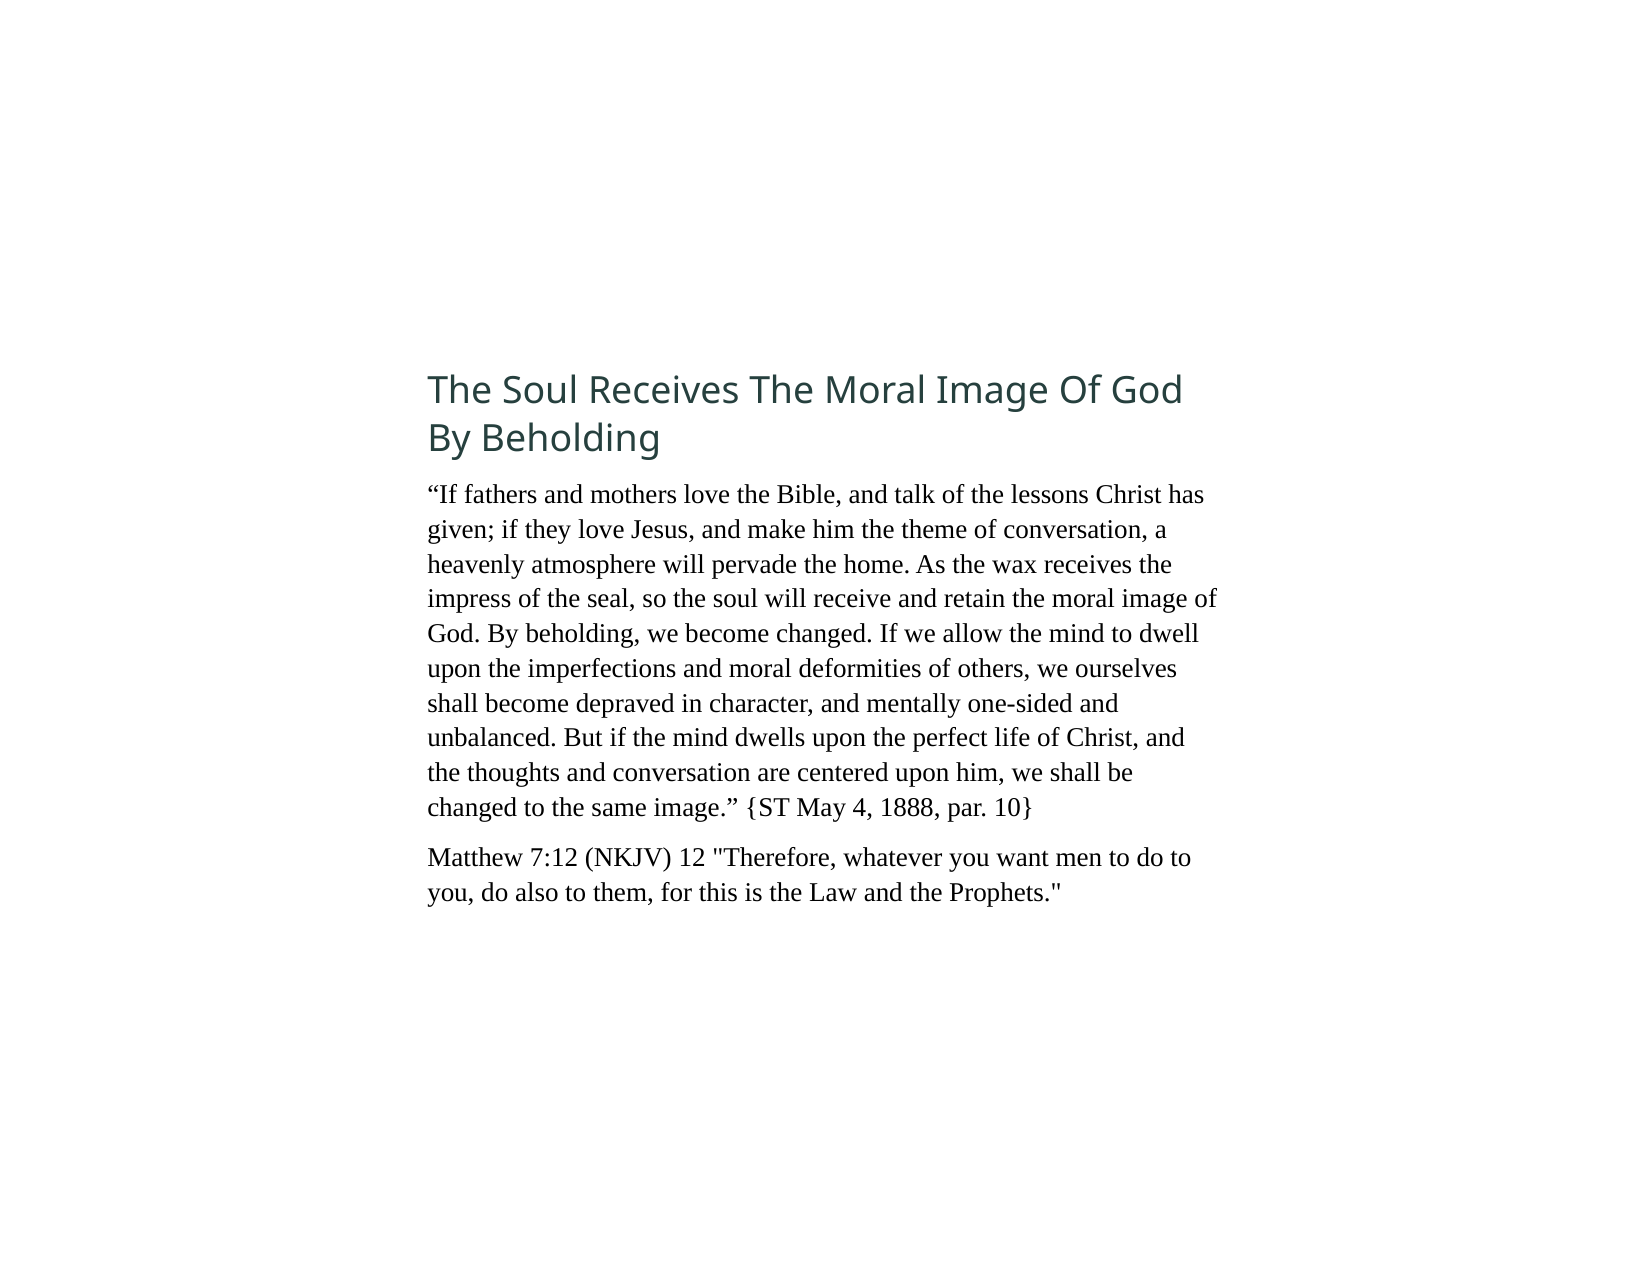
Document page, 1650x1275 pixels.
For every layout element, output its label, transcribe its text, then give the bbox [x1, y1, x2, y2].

text_box The Soul Receives The Moral Image Of God By Beholding “If fathers and mothers love the Bible, and talk of the lessons Christ has given; if they love Jesus, and make him the theme of conversation, a heavenly atmosphere will pervade the home. As the wax receives the impress of the seal, so the soul will receive and retain the moral image of God. By beholding, we become changed. If we allow the mind to dwell upon the imperfections and moral deformities of others, we ourselves shall become depraved in character, and mentally one-sided and unbalanced. But if the mind dwells upon the perfect life of Christ, and the thoughts and conversation are centered upon him, we shall be changed to the same image.” {ST May 4, 1888, par. 10} Matthew 7:12 (NKJV) 12 "Therefore, whatever you want men to do to you, do also to them, for this is the Law and the Prophets." [412, 355, 1238, 914]
